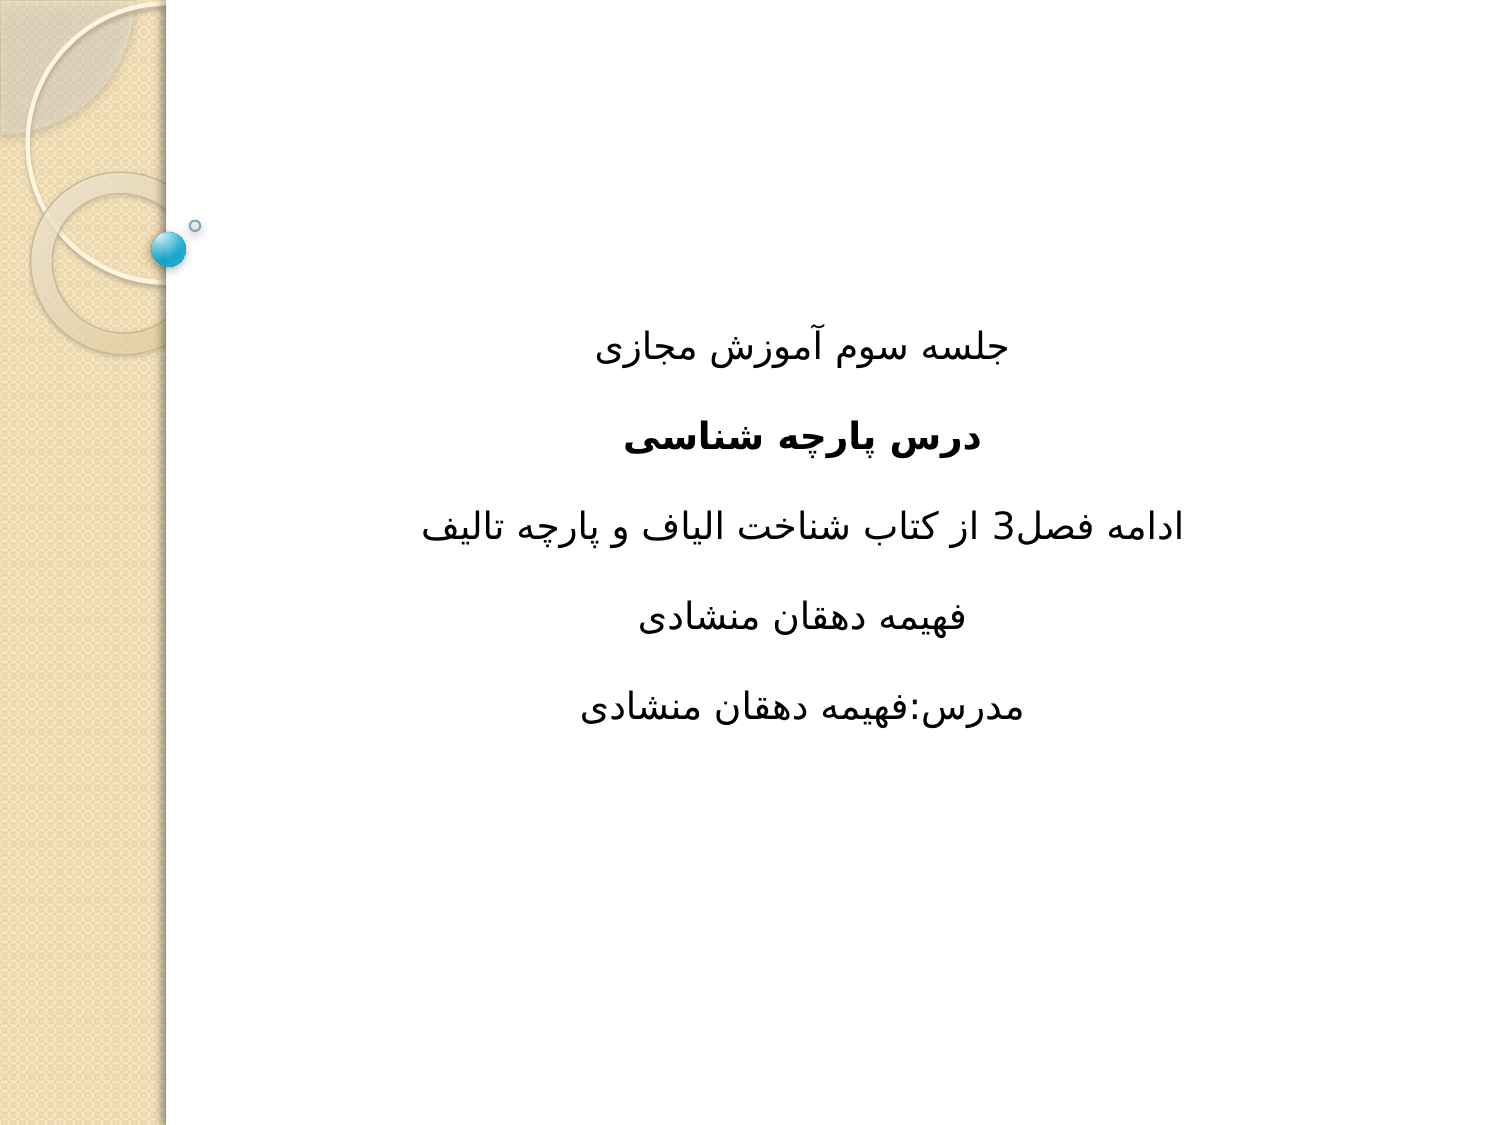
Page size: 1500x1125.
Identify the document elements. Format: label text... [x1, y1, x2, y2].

text_box جلسه سوم آموزش مجازی درس پارچه شناسی ادامه فصل3 از کتاب شناخت الیاف و پارچه تالیف فهیمه دهقان منشادی مدرس:فهیمه دهقان منشادی [374, 269, 1231, 735]
